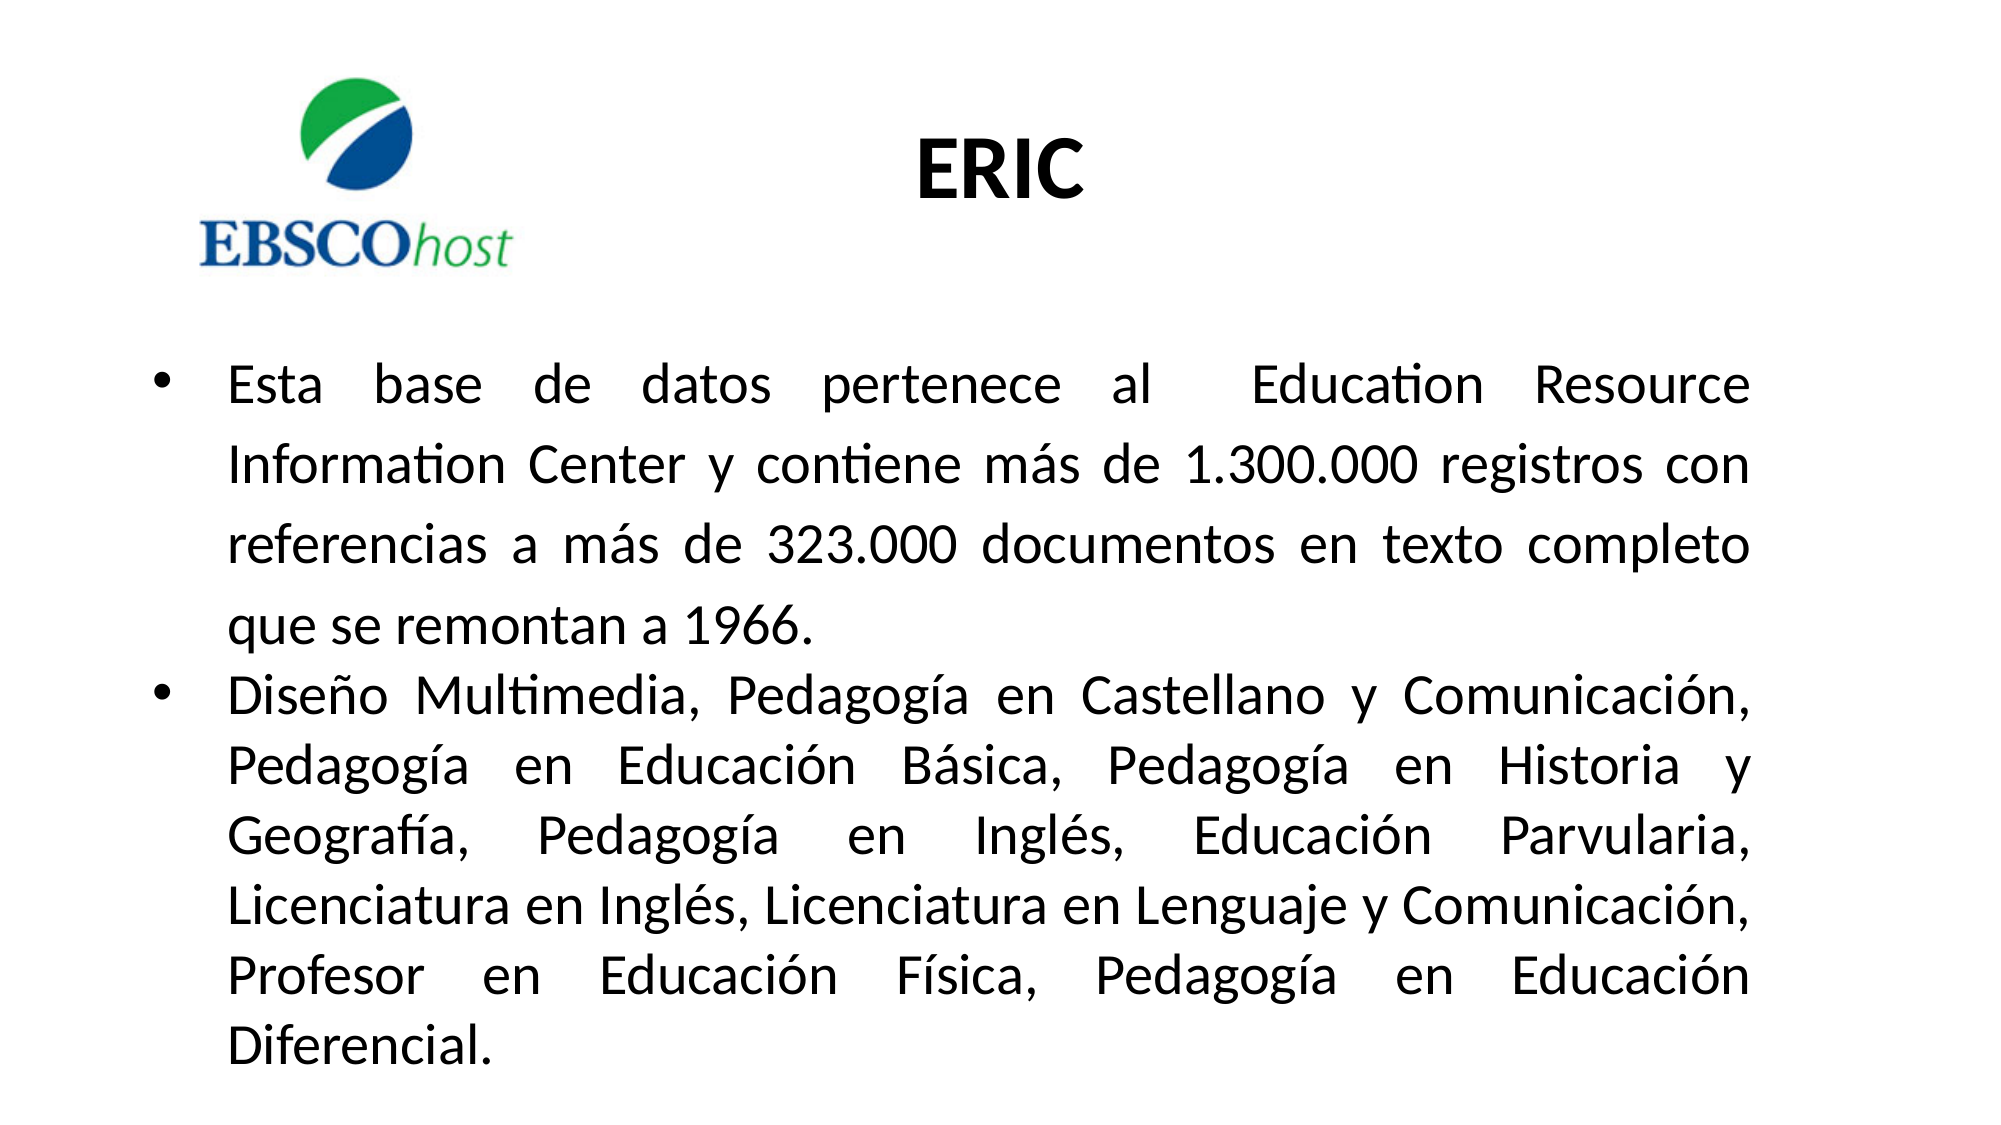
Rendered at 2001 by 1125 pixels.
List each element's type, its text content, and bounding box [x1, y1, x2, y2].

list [137, 51, 575, 302]
text_box Esta base de datos pertenece al Education Resource Information Center y contiene más de 1.300.000 registros con referencias a más de 323.000 documentos en texto completo que se remontan a 1966. Diseño Multimedia, Pedagogía en Castellano y Comunicación, Pedagogía en Educación Básica, Pedagogía en Historia y Geografía, Pedagogía en Inglés, Educación Parvularia, Licenciatura en Inglés, Licenciatura en Lenguaje y Comunicación, Profesor en Educación Física, Pedagogía en Educación Diferencial. [137, 326, 1768, 1084]
title ERIC [575, 59, 1863, 278]
